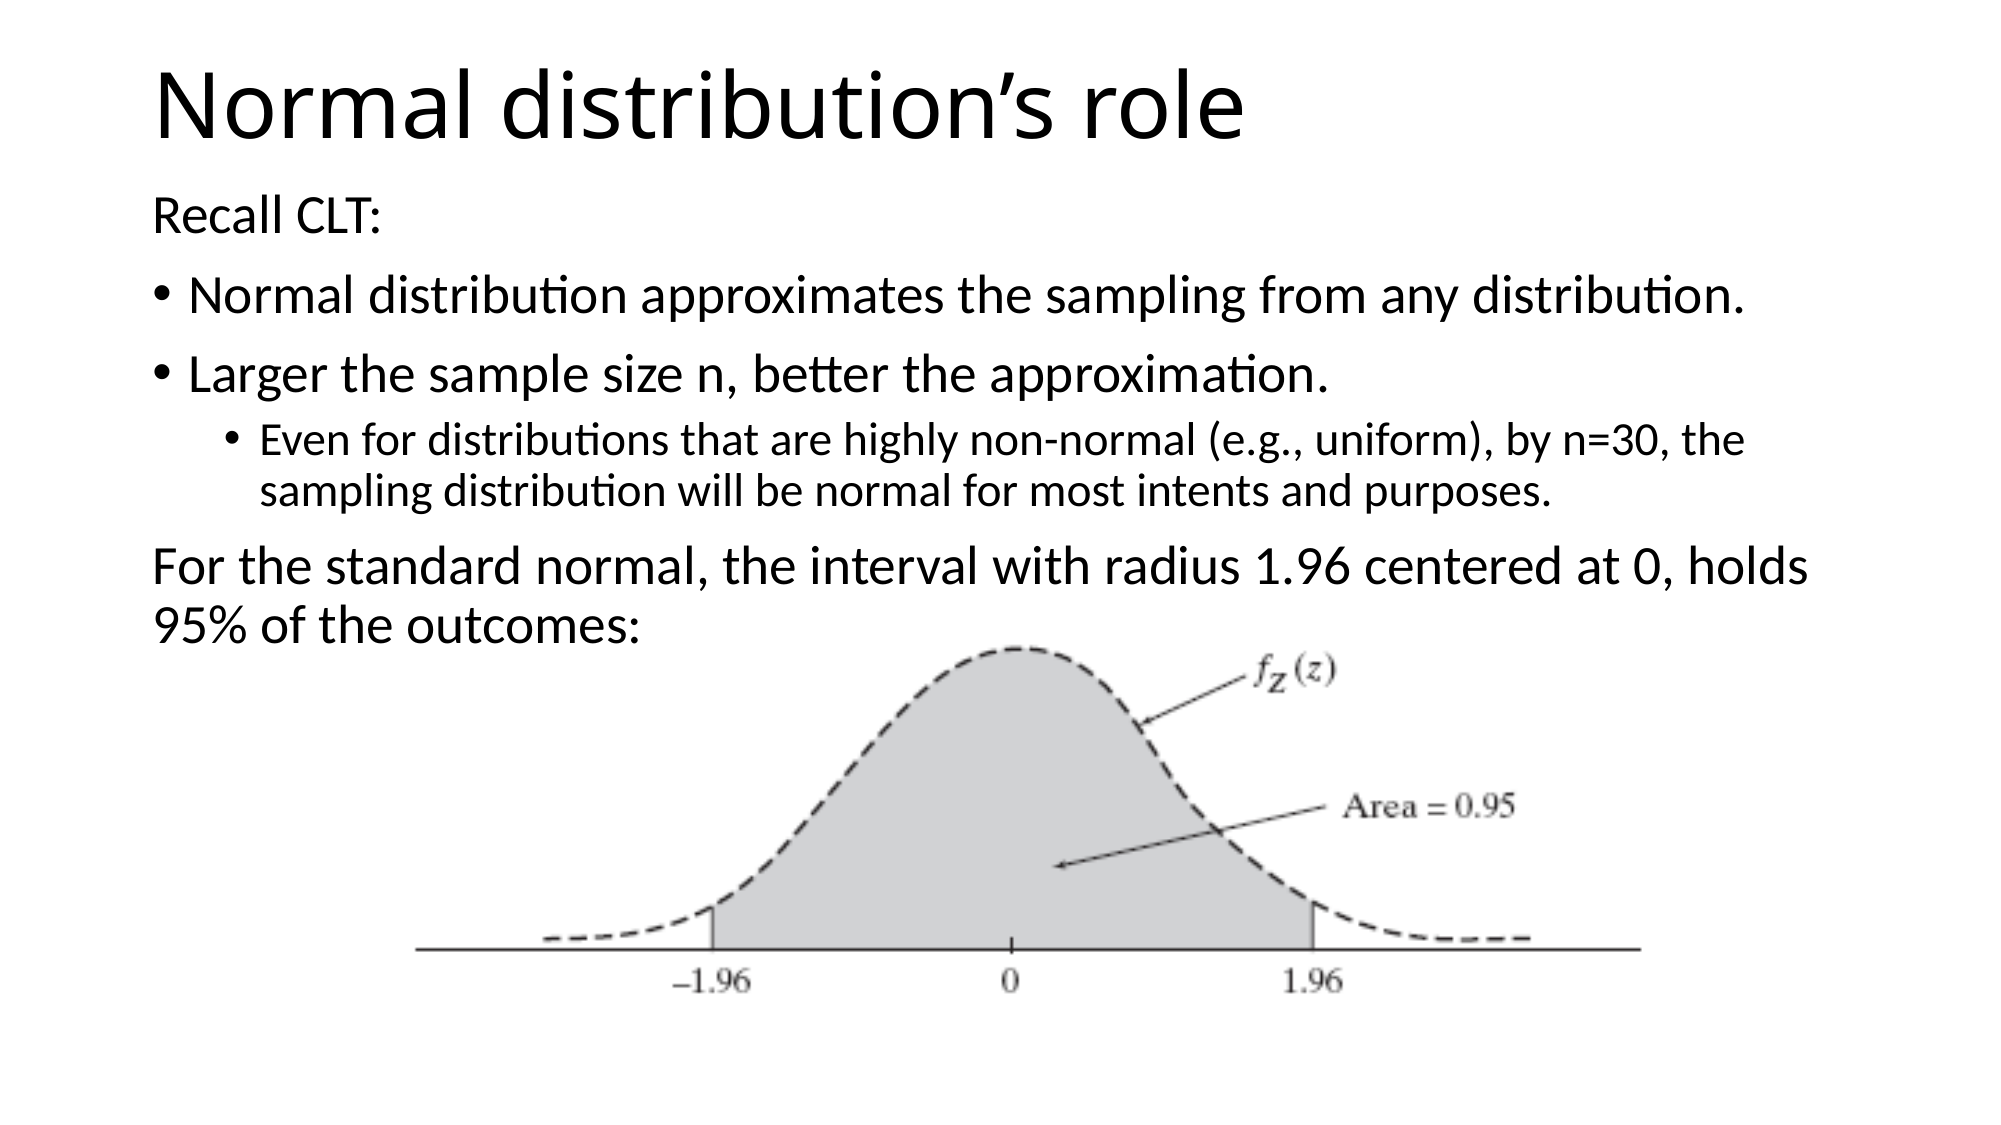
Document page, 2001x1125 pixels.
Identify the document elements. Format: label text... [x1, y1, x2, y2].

picture [350, 599, 1650, 1024]
list Recall CLT: Normal distribution approximates the sampling from any distribution. Larger the sample size n, better the approximation. Even for distributions that are highly non-normal (e.g., uniform), by n=30, the sampling distribution will be normal for most intents and purposes. For the standard normal, the interval with radius 1.96 centered at 0, holds 95% of the outcomes: [137, 178, 1863, 668]
title Normal distribution’s role [137, 0, 1863, 178]
